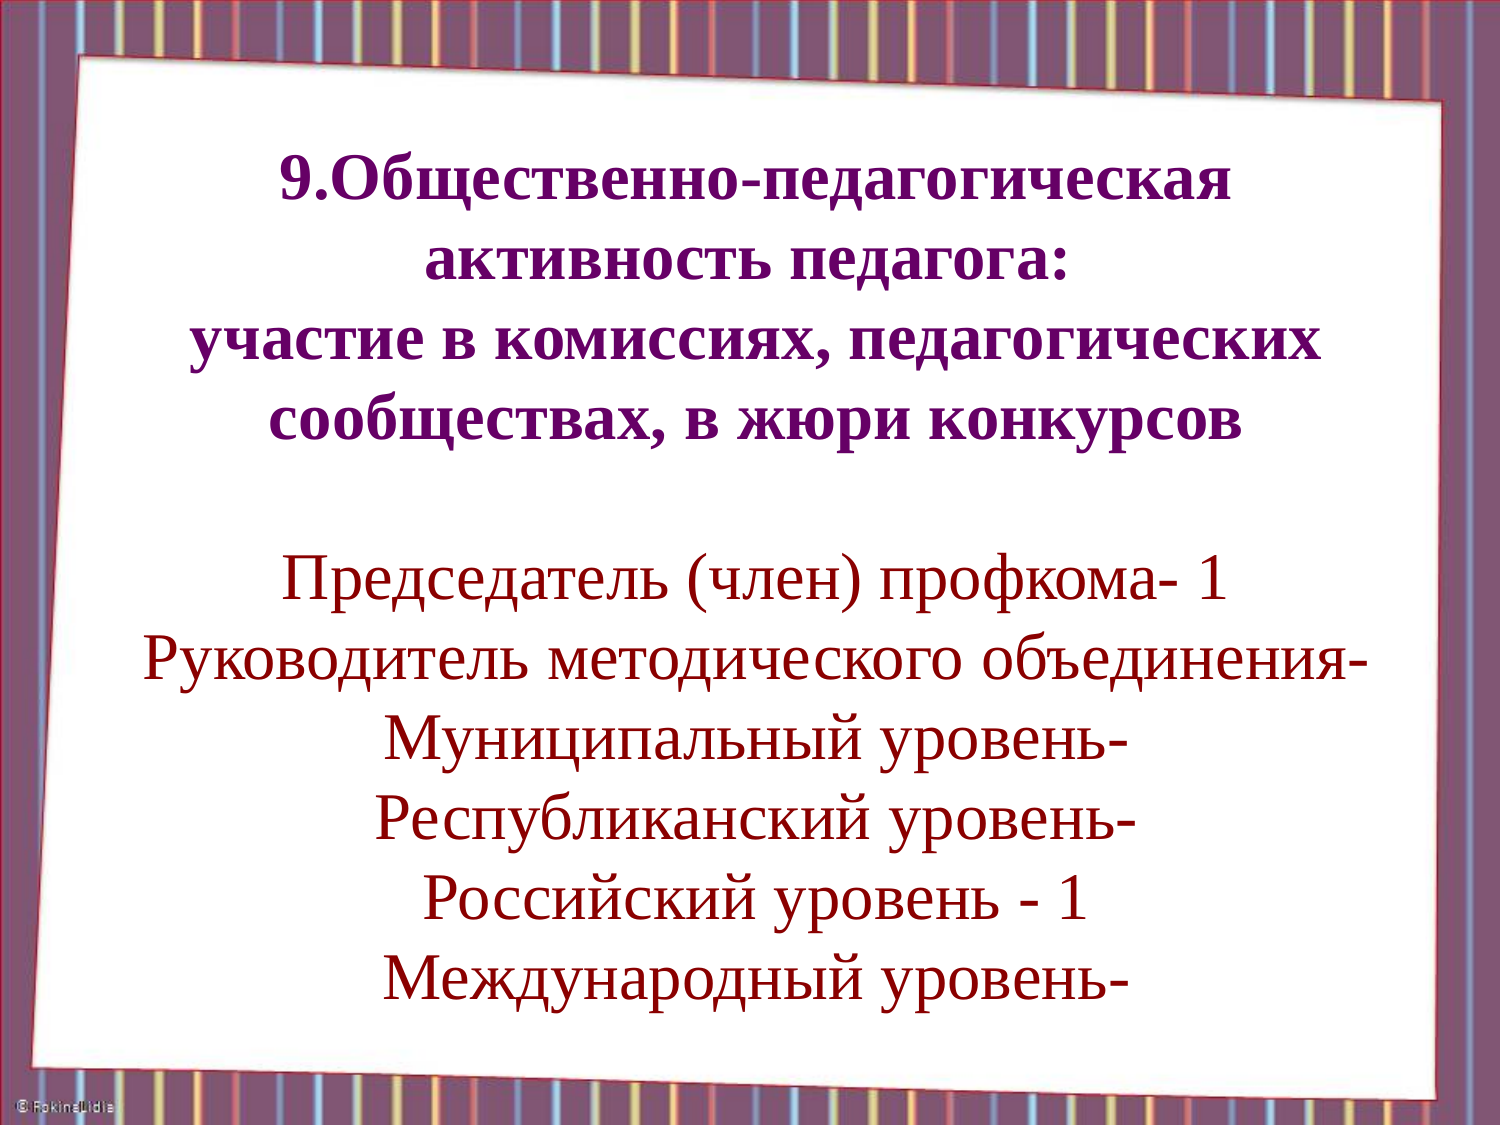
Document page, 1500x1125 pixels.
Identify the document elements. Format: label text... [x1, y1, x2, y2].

picture [0, 0, 1500, 1125]
title 9.Общественно-педагогическая активность педагога: участие в комиссиях, педагогических сообществах, в жюри конкурсов Председатель (член) профкома- 1 Руководитель методического объединения- Муниципальный уровень- Республиканский уровень- Российский уровень - 1 Международный уровень- [88, 125, 1425, 276]
